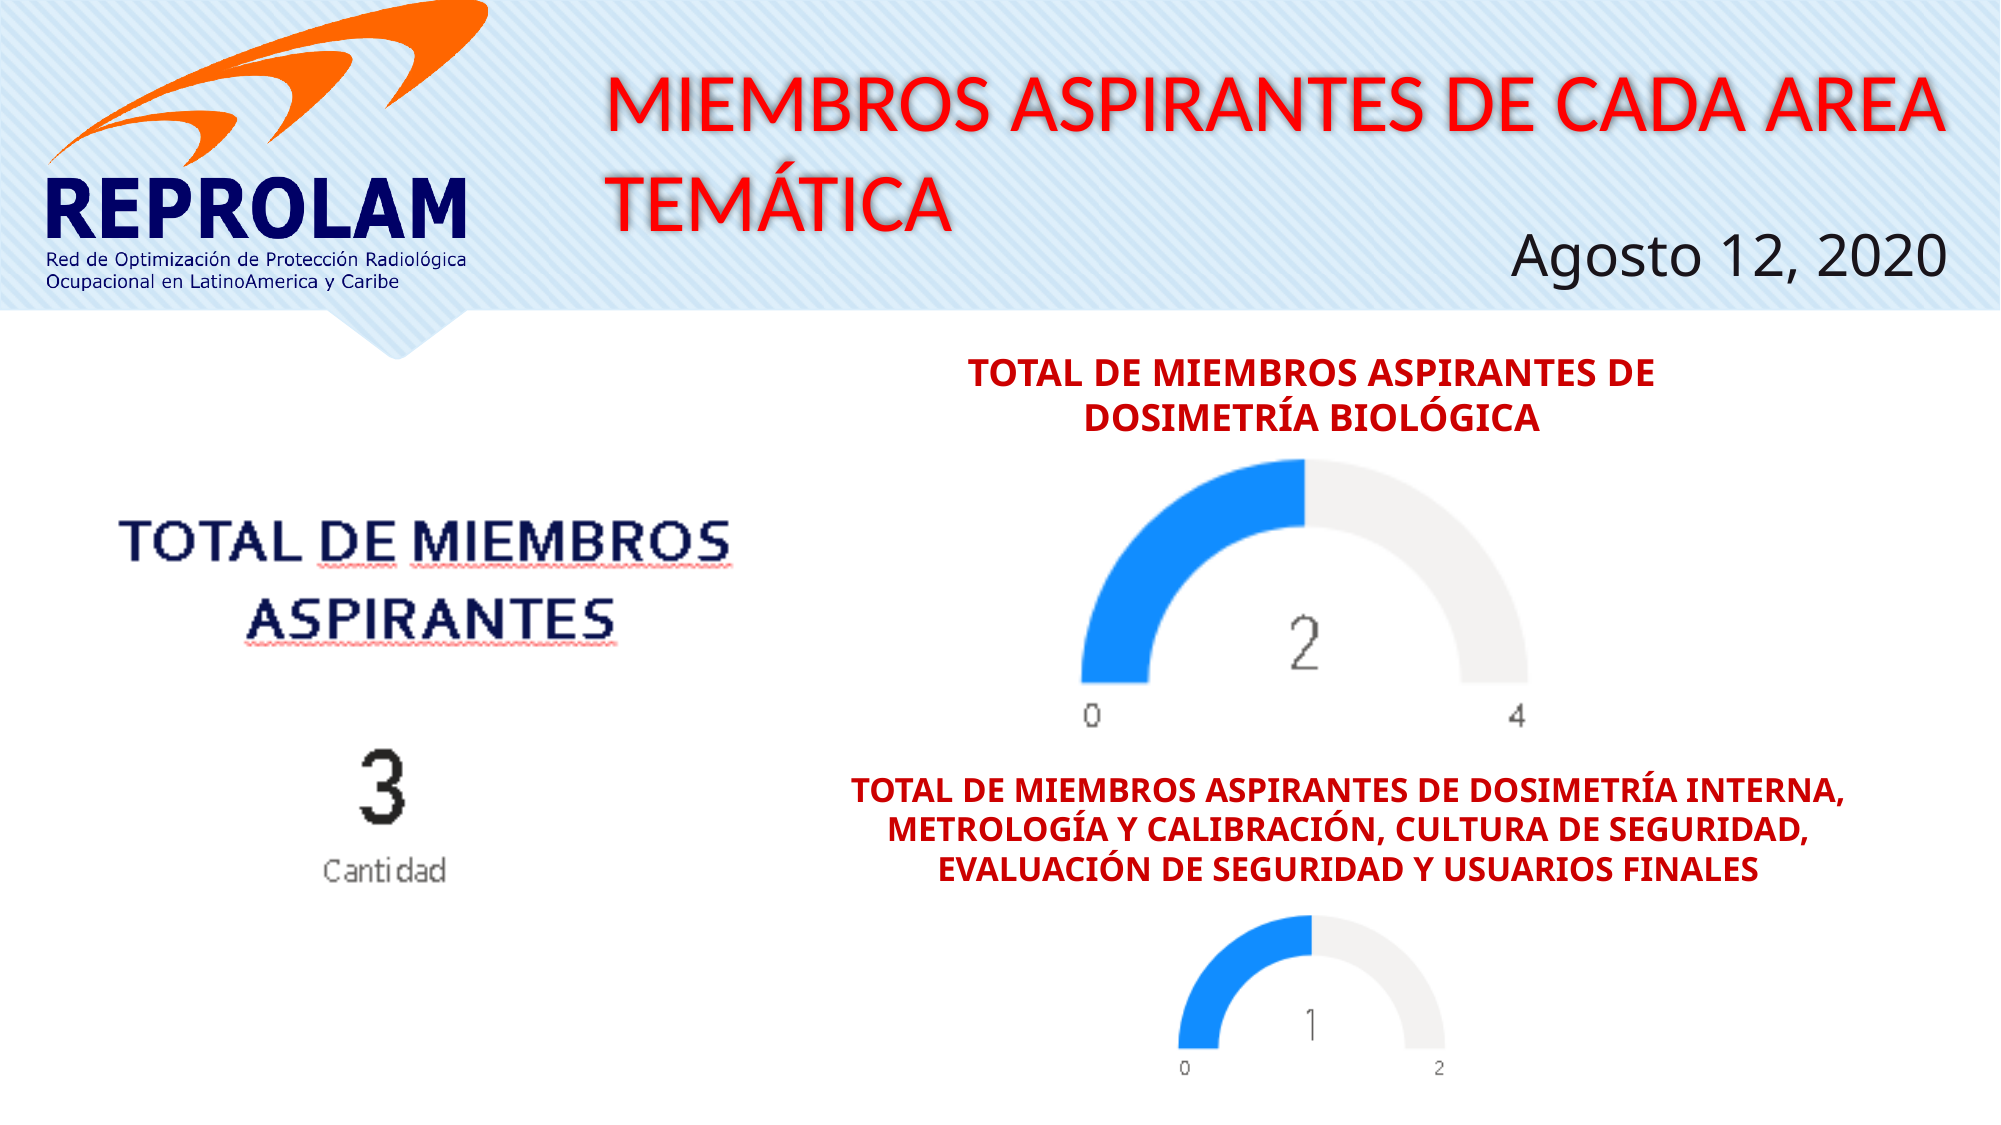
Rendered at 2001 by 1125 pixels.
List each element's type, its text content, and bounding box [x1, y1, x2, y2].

picture [1051, 447, 1573, 762]
title MIEMBROS ASPIRANTES DE CADA AREA TEMÁTICA [589, 96, 1987, 256]
text_box TOTAL DE MIEMBROS ASPIRANTES DE DOSIMETRÍA INTERNA, METROLOGÍA Y CALIBRACIÓN, CULTURA DE SEGURIDAD, EVALUACIÓN DE SEGURIDAD Y USUARIOS FINALES [790, 761, 1908, 896]
text_box Agosto 12, 2020 [1229, 210, 2000, 296]
picture [92, 494, 759, 948]
picture [47, 0, 488, 291]
text_box TOTAL DE MIEMBROS ASPIRANTES DE DOSIMETRÍA BIOLÓGICA [916, 341, 1708, 447]
picture [1156, 913, 1467, 1084]
